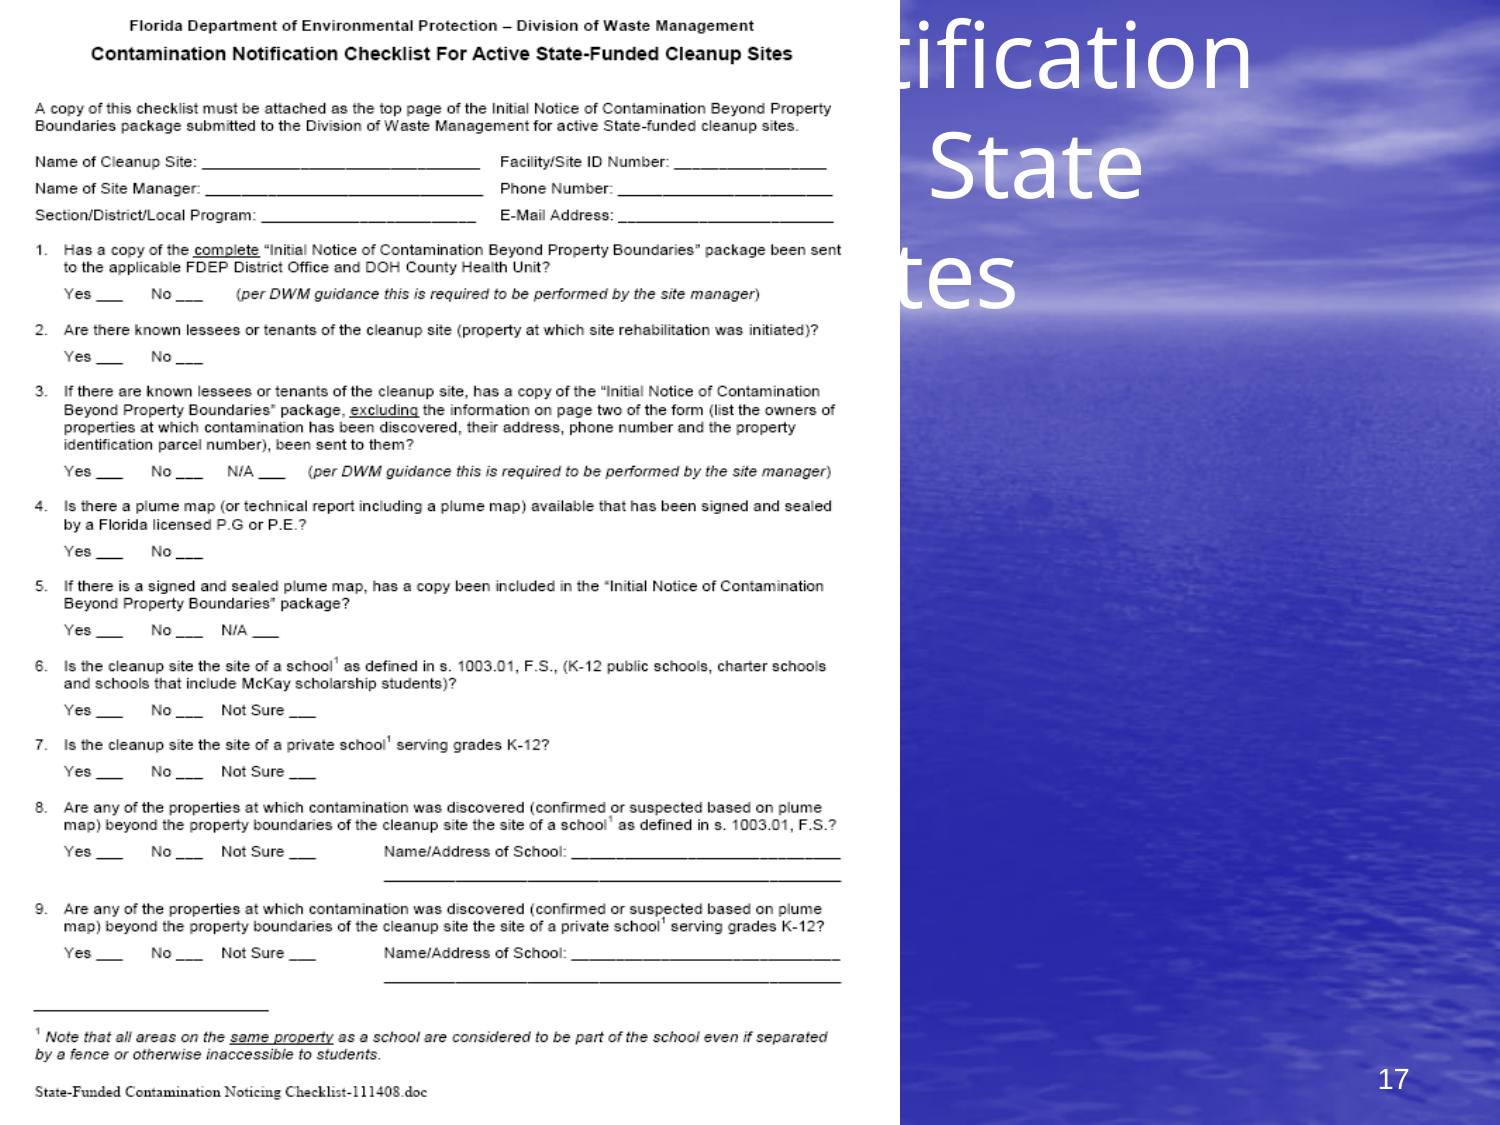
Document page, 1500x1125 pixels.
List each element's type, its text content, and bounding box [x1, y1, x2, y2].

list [0, 0, 901, 1125]
slide_number 17 [1074, 1024, 1426, 1103]
title Contamination Notification Checklist for Active State Funded Cleanup Sites [904, 47, 1426, 276]
